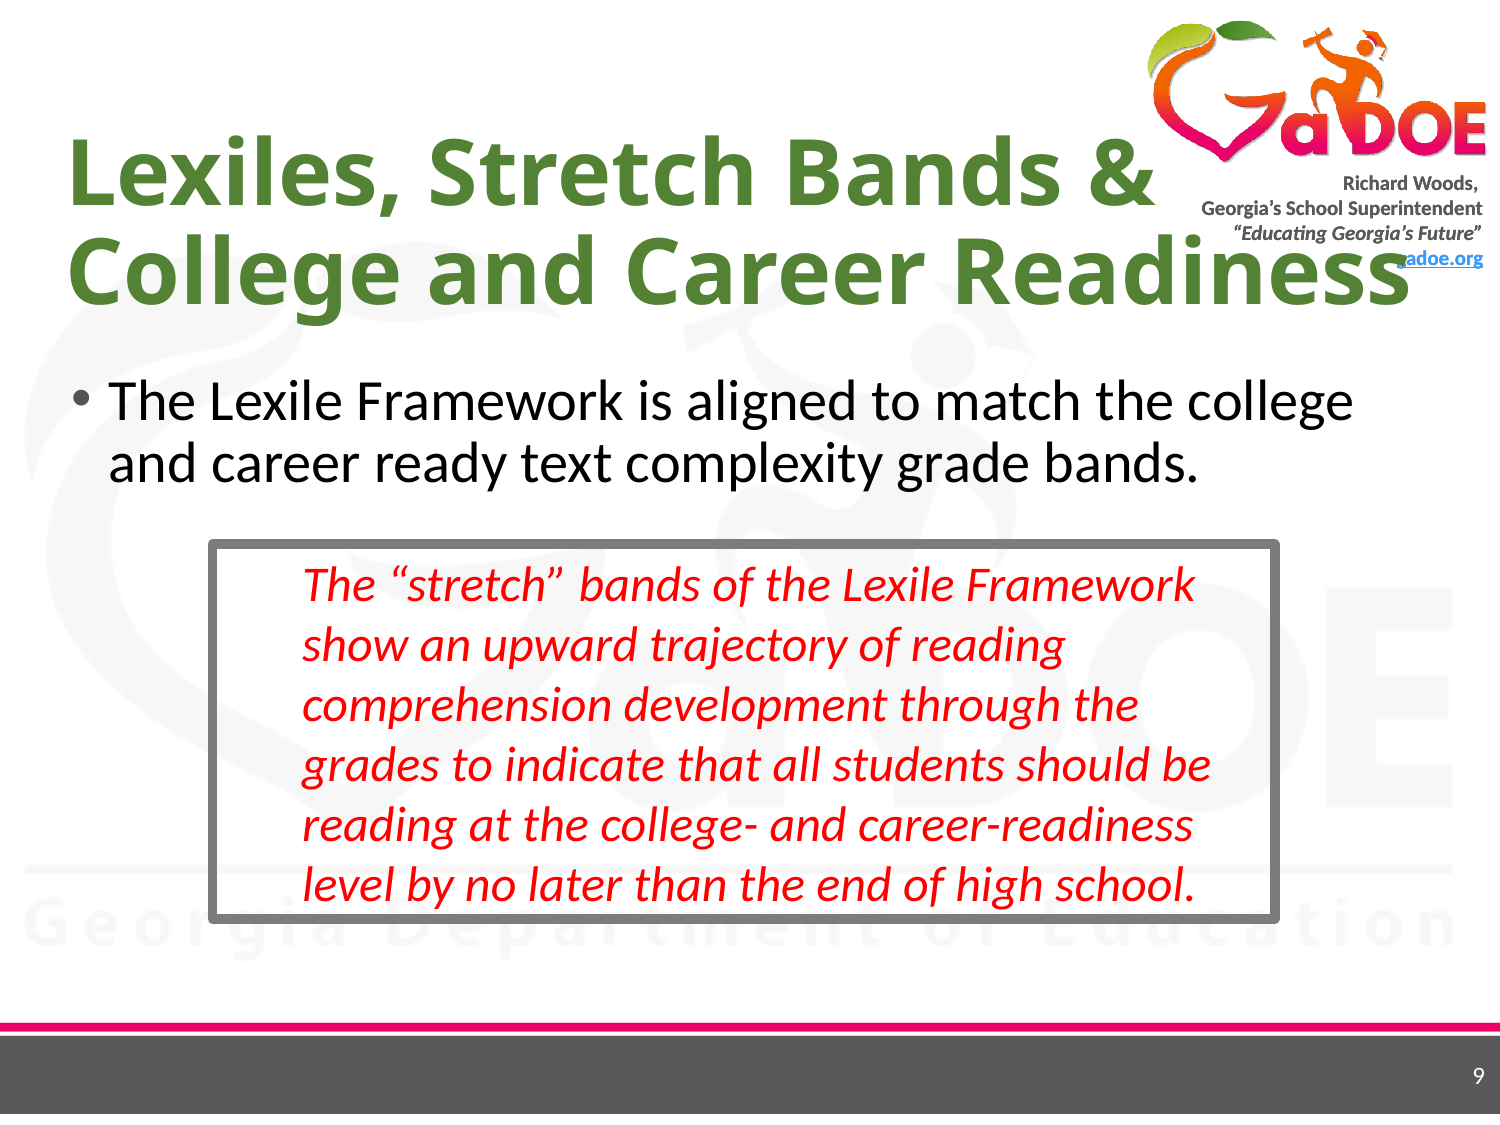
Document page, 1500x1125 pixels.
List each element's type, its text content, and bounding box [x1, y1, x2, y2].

text_box The “stretch” bands of the Lexile Framework show an upward trajectory of reading comprehension development through the grades to indicate that all students should be reading at the college- and career-readiness level by no later than the end of high school. [212, 544, 1275, 919]
title Lexiles, Stretch Bands & College and Career Readiness [50, 107, 1438, 344]
picture [1135, 8, 1499, 164]
picture [1438, 235, 1473, 267]
list The Lexile Framework is aligned to match the college and career ready text complexity grade bands. [56, 362, 1432, 523]
slide_number 9 [912, 1044, 1500, 1105]
picture [19, 235, 1473, 980]
